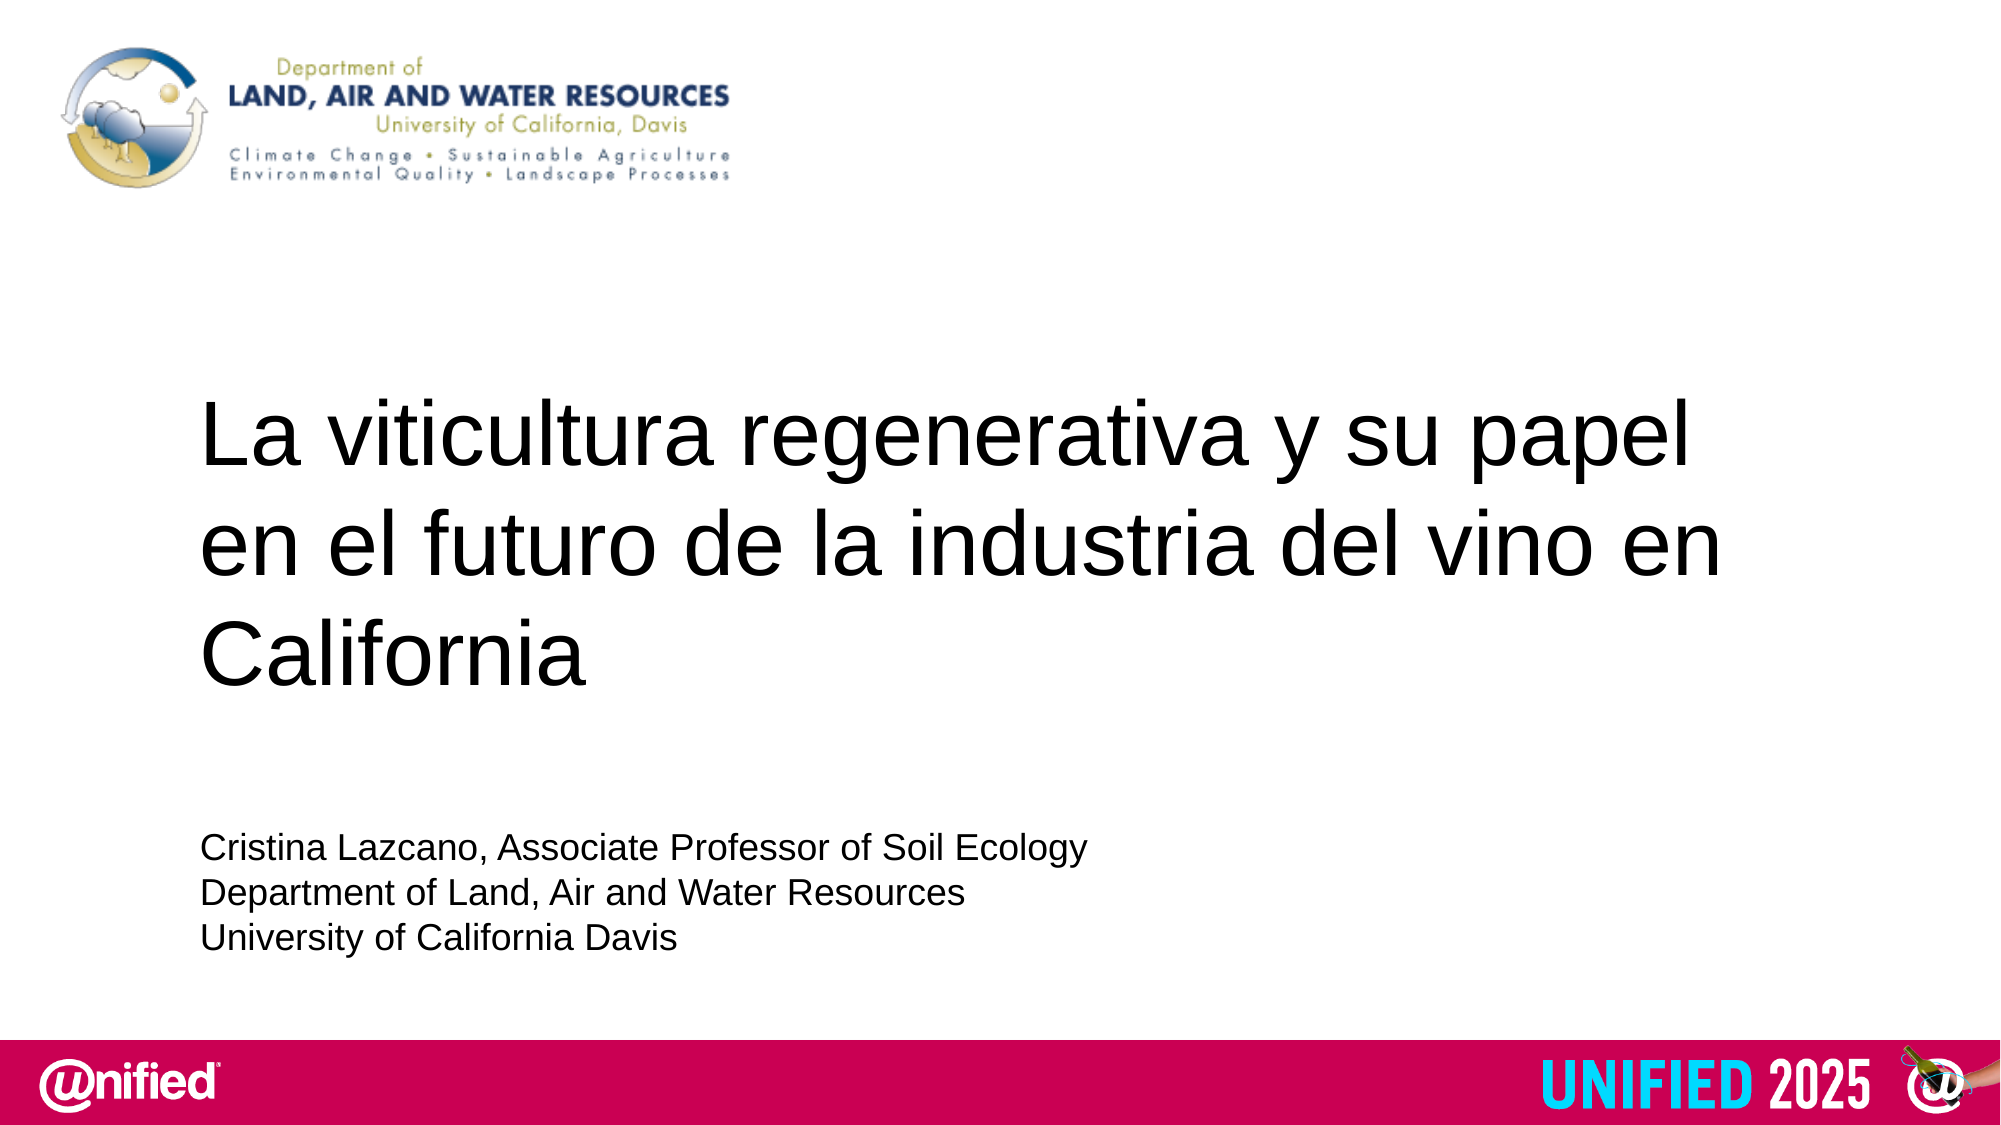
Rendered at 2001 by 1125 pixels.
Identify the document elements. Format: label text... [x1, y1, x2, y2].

text_box Cristina Lazcano, Associate Professor of Soil Ecology Department of Land, Air and Water Resources University of California Davis [185, 816, 1463, 966]
text_box La viticultura regenerativa y su papel en el futuro de la industria del vino en California [185, 366, 1815, 759]
picture [0, 0, 2001, 1125]
